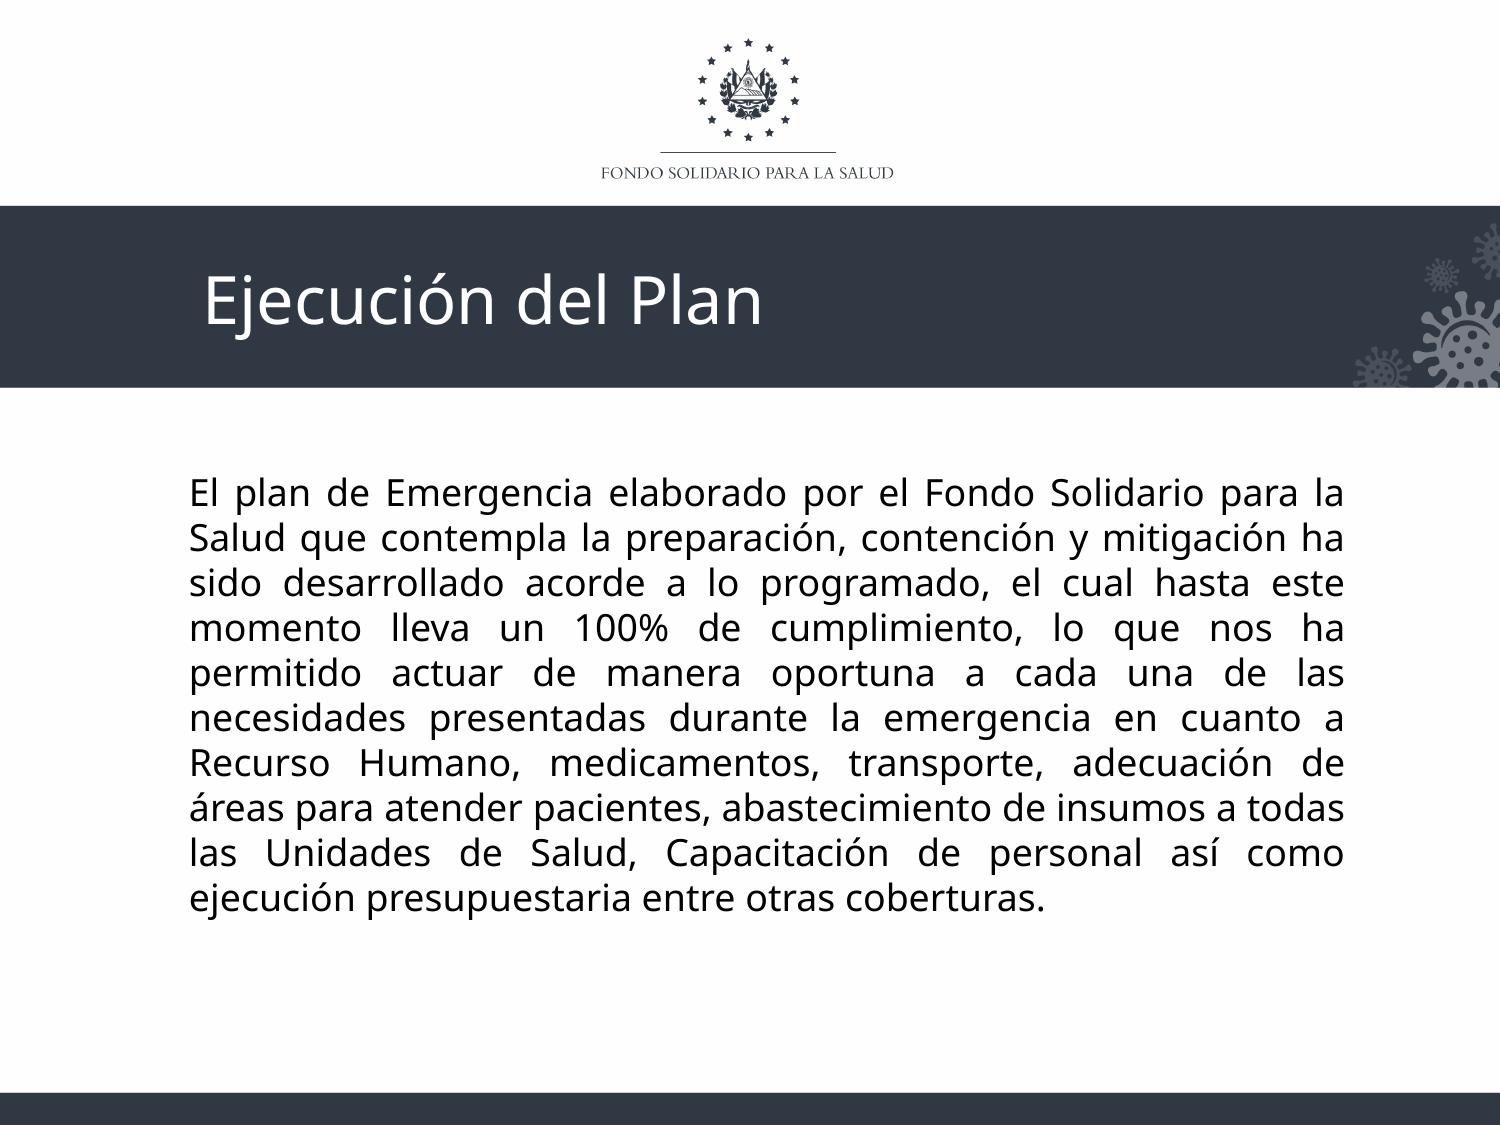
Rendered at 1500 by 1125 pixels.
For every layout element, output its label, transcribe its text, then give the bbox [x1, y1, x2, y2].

picture [0, 0, 1500, 1125]
text_box El plan de Emergencia elaborado por el Fondo Solidario para la Salud que contempla la preparación, contención y mitigación ha sido desarrollado acorde a lo programado, el cual hasta este momento lleva un 100% de cumplimiento, lo que nos ha permitido actuar de manera oportuna a cada una de las necesidades presentadas durante la emergencia en cuanto a Recurso Humano, medicamentos, transporte, adecuación de áreas para atender pacientes, abastecimiento de insumos a todas las Unidades de Salud, Capacitación de personal así como ejecución presupuestaria entre otras coberturas. [174, 461, 1361, 927]
text_box Ejecución del Plan [186, 222, 982, 374]
